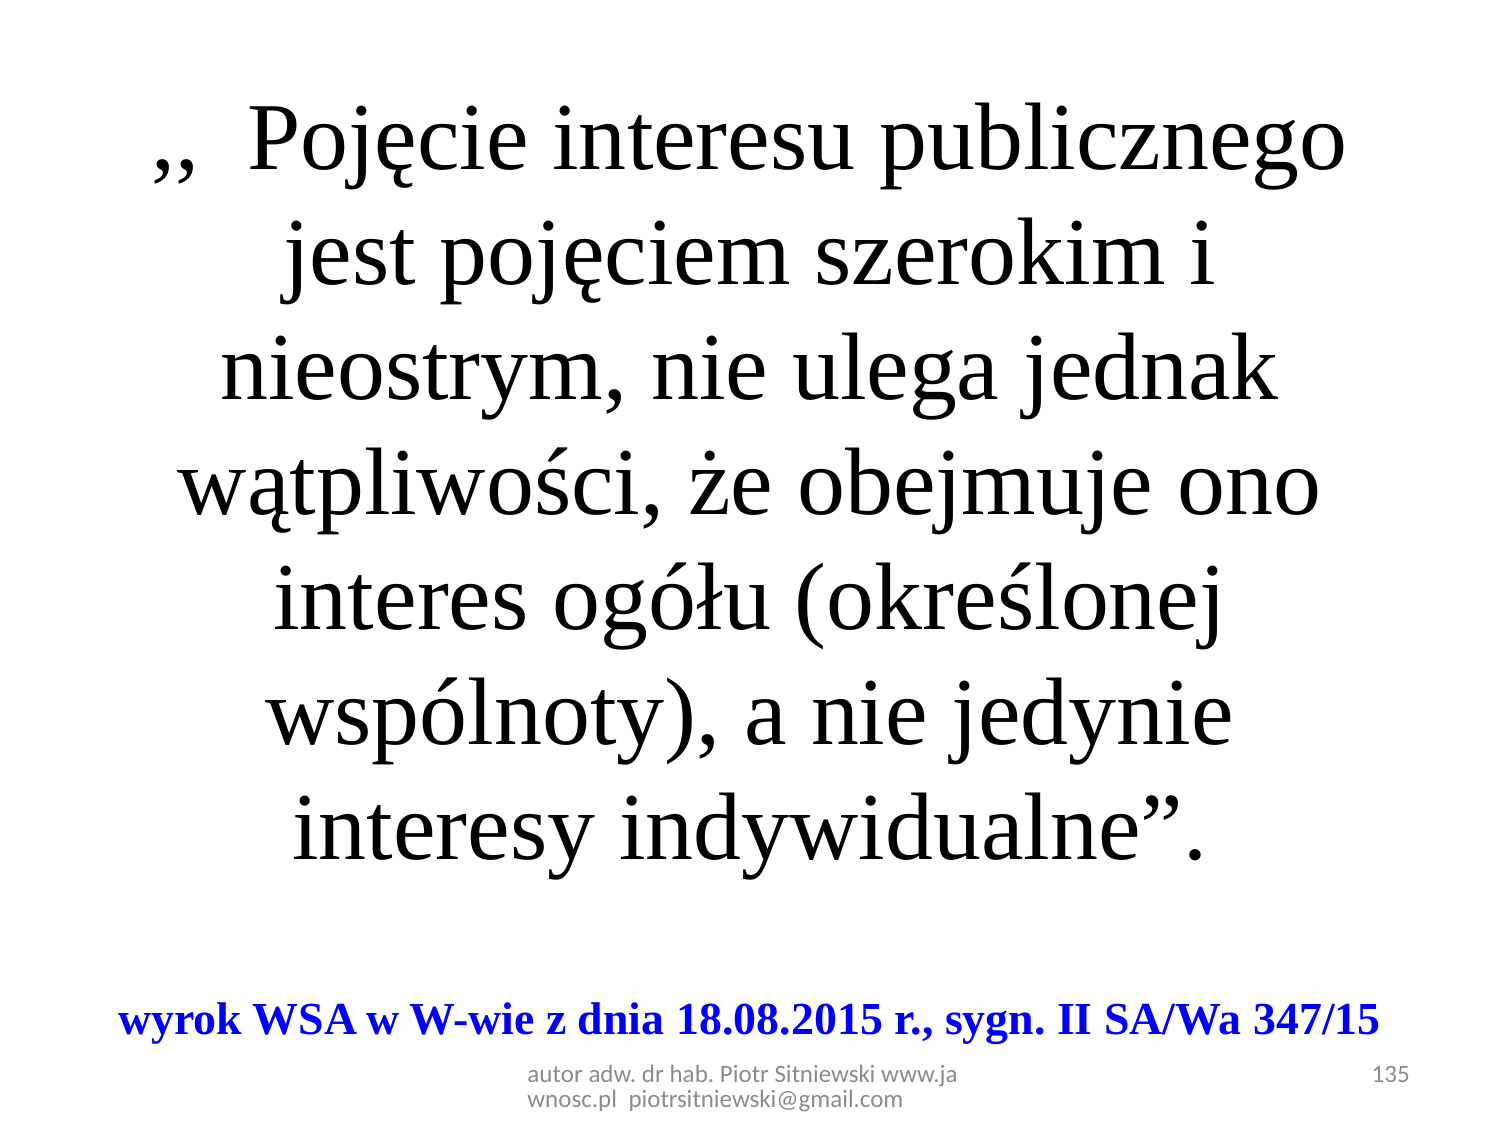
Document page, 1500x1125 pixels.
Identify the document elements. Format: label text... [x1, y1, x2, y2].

slide_number 135 [1074, 1042, 1425, 1103]
footer autor adw. dr hab. Piotr Sitniewski www.jawnosc.pl piotrsitniewski@gmail.com [512, 1042, 988, 1103]
text_box ,, Pojęcie interesu publicznego jest pojęciem szerokim i nieostrym, nie ulega jednak wątpliwości, że obejmuje ono interes ogółu (określonej wspólnoty), a nie jedynie interesy indywidualne”. wyrok WSA w W-wie z dnia 18.08.2015 r., sygn. II SA/Wa 347/15 [88, 66, 1412, 1051]
